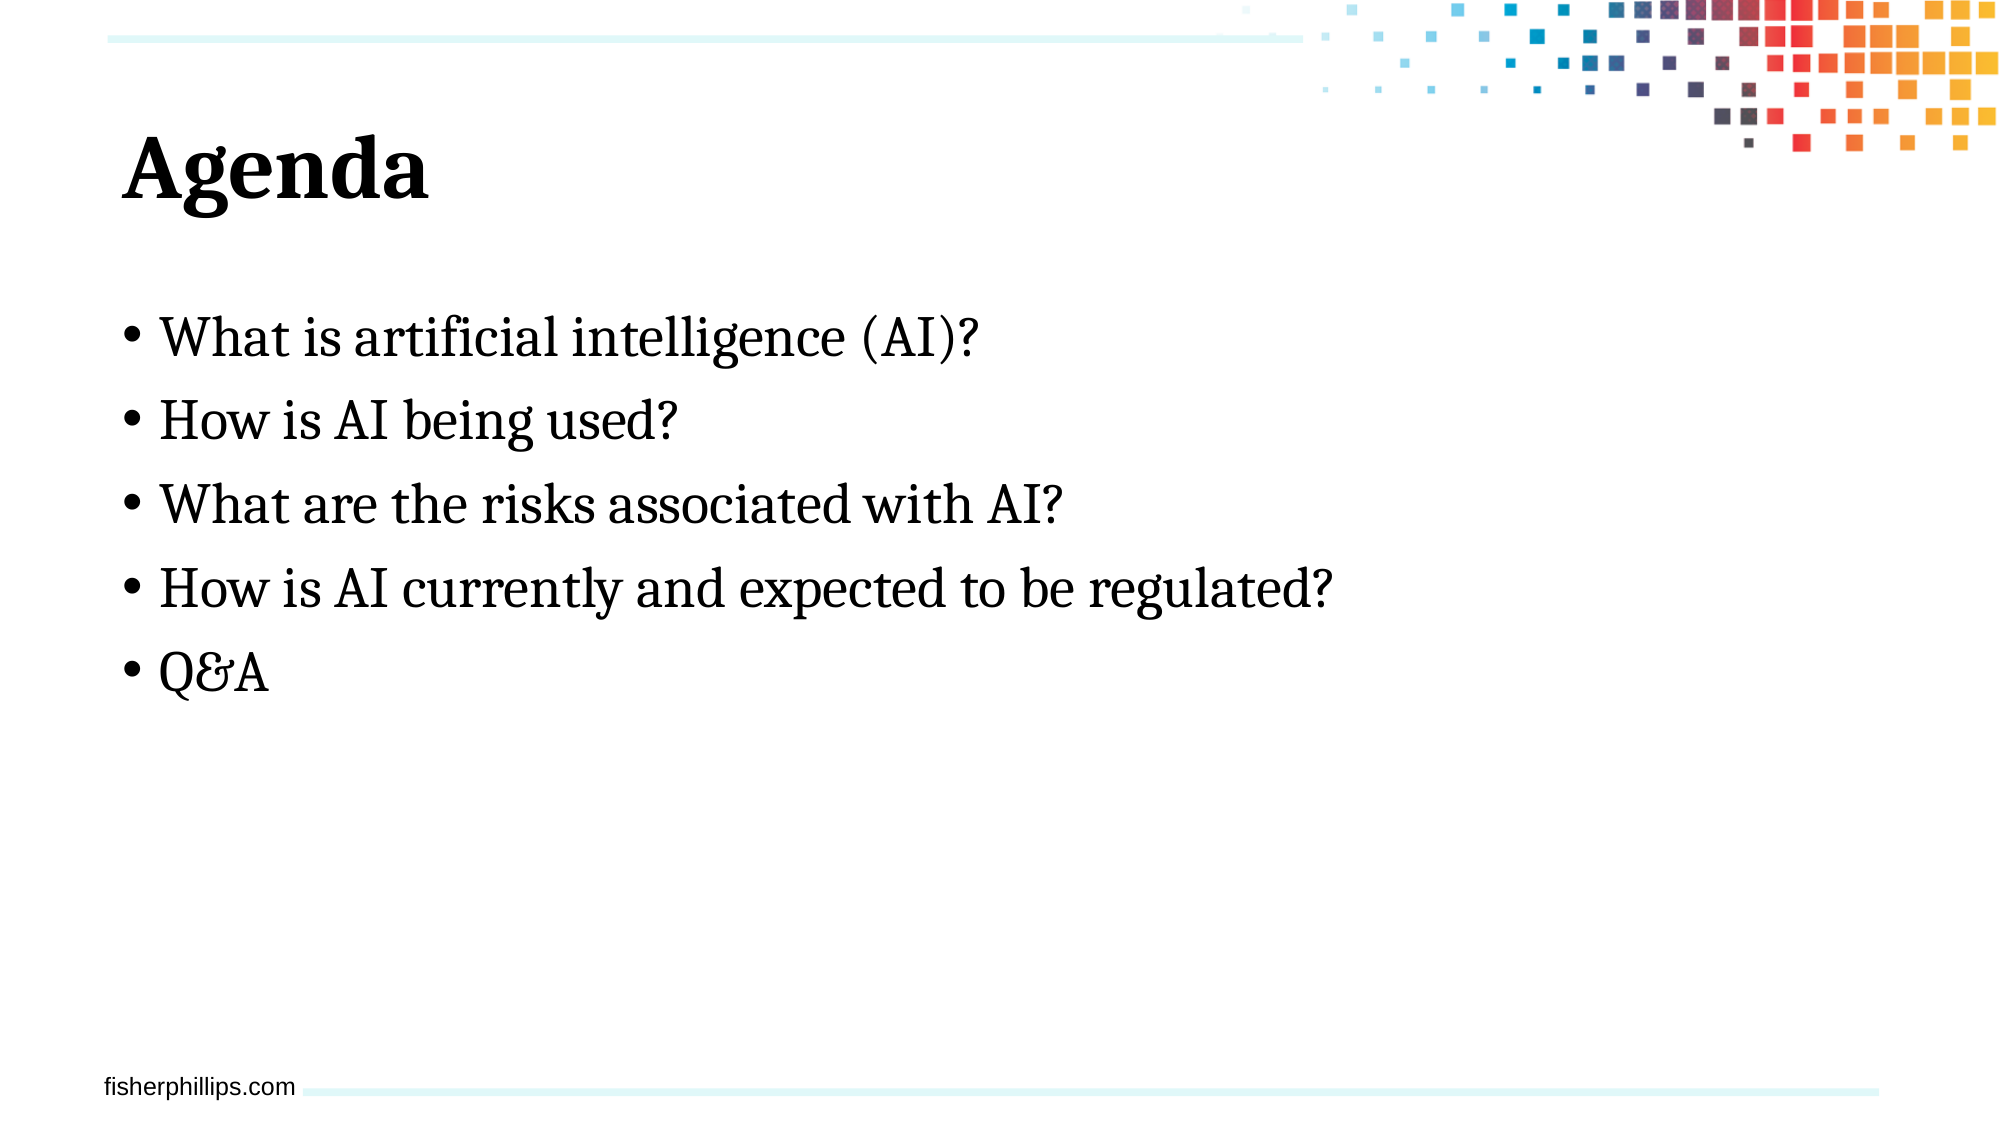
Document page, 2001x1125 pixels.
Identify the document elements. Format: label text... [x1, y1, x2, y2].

picture [445, 0, 2000, 158]
title Agenda [107, 59, 1880, 278]
list What is artificial intelligence (AI)? How is AI being used? What are the risks associated with AI? How is AI currently and expected to be regulated? Q&A [107, 298, 1880, 983]
